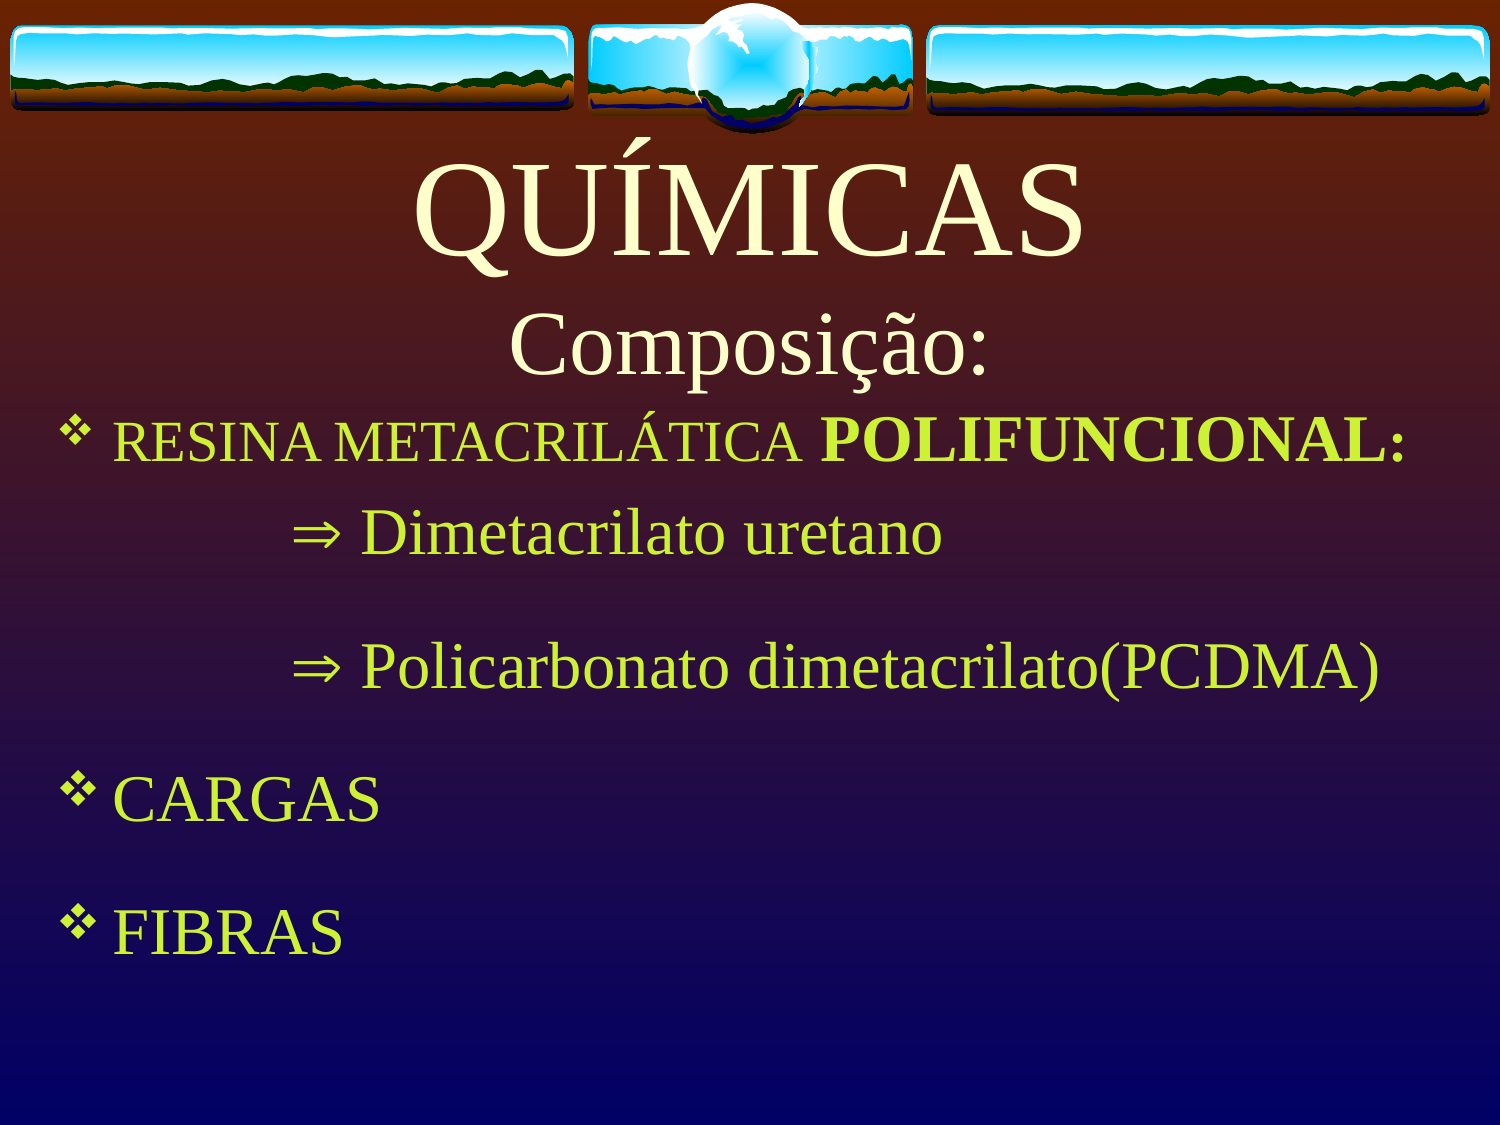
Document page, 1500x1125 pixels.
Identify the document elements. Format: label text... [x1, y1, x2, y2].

list RESINA METACRILÁTICA POLIFUNCIONAL:  Dimetacrilato uretano  Policarbonato dimetacrilato(PCDMA) CARGAS FIBRAS [40, 387, 1500, 1066]
title QUÍMICAS Composição: [22, 160, 1480, 350]
